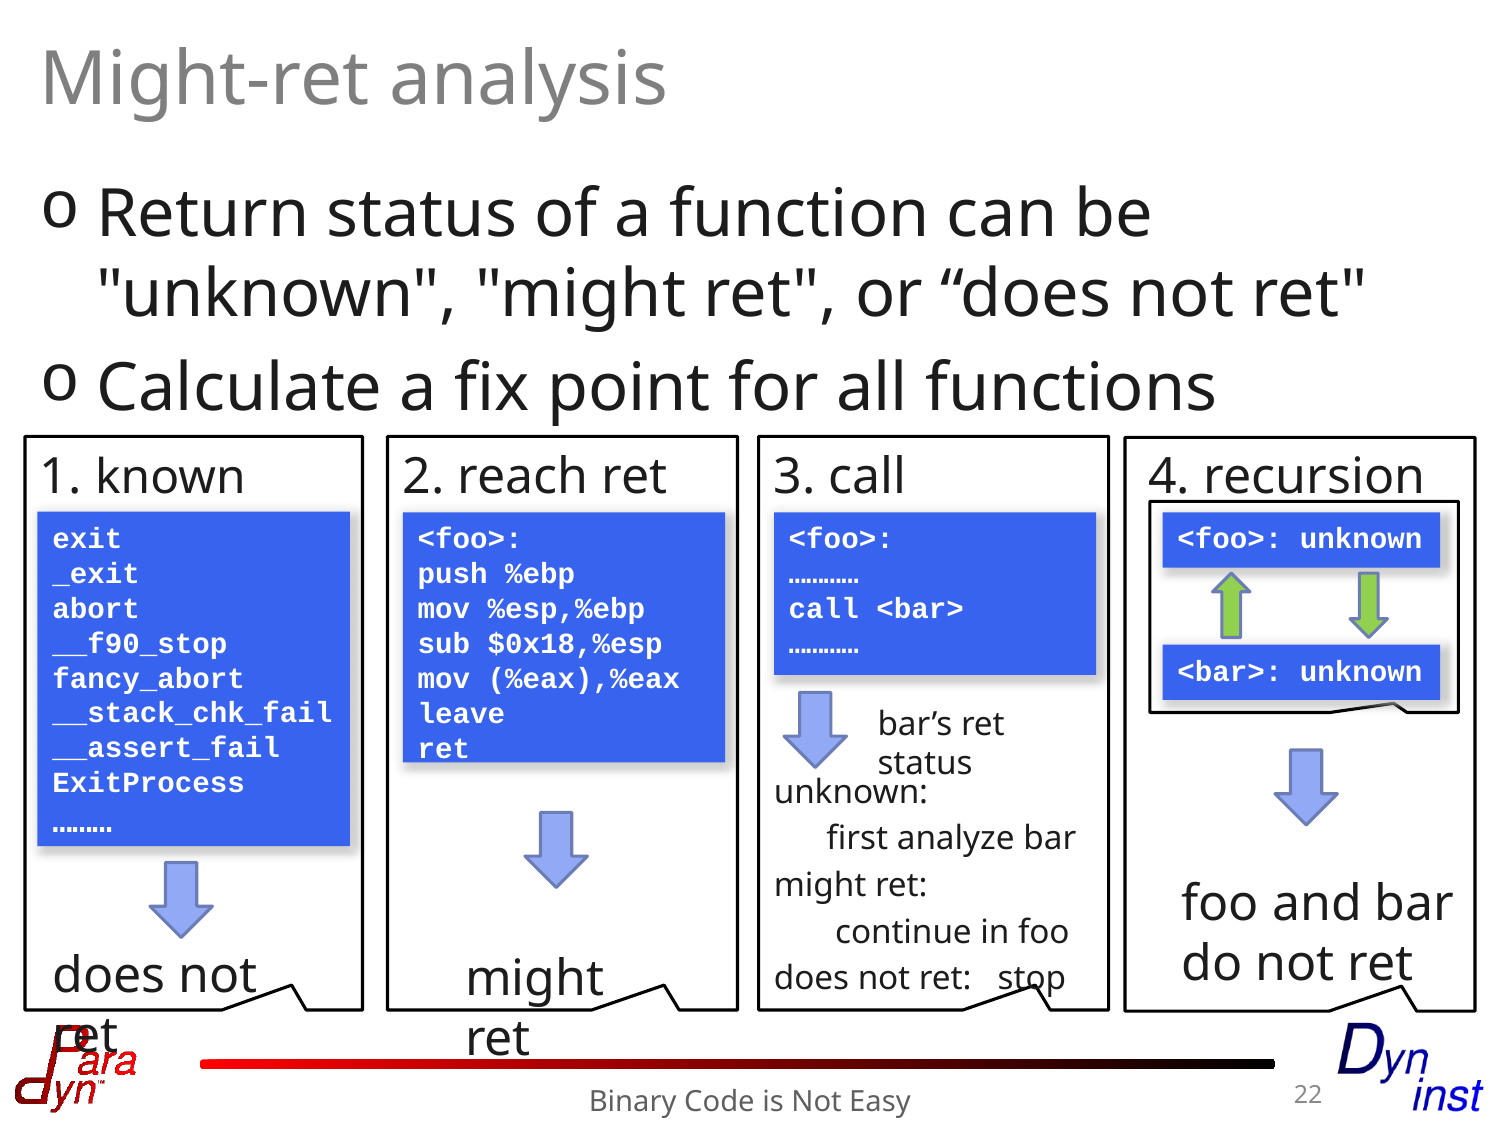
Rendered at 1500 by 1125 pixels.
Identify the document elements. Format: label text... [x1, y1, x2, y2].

text_box [1348, 571, 1389, 639]
text_box [148, 860, 214, 934]
text_box might ret [449, 937, 688, 1013]
text_box <foo>: unknown [1161, 511, 1442, 569]
text_box <bar>: unknown [1161, 643, 1442, 701]
footer Binary Code is Not Easy [362, 1074, 1138, 1125]
text_box [523, 810, 589, 889]
text_box 3. call [758, 436, 1084, 512]
text_box [782, 690, 848, 762]
text_box exit _exit abort __f90_stop fancy_abort __stack_chk_fail __assert_fail ExitProcess ……… [36, 510, 352, 848]
picture [12, 1022, 137, 1113]
list Return status of a function can be "unknown", "might ret", or “does not ret" Calculate a fix point for all functions [24, 162, 1463, 450]
text_box bar’s ret status [862, 694, 1097, 763]
title Might-ret analysis [24, 12, 1475, 138]
text_box 4. recursion [1133, 436, 1459, 512]
text_box [23, 434, 365, 1012]
text_box <foo>: ………… call <bar> ………… [772, 511, 1098, 677]
text_box [1123, 435, 1477, 1013]
text_box 2. reach ret [387, 436, 713, 512]
text_box unknown: first analyze bar might ret: continue in foo does not ret: stop [766, 762, 1100, 1000]
text_box 1. known funcs [24, 436, 350, 512]
text_box does not ret [37, 934, 350, 1000]
slide_number 22 [1137, 1065, 1338, 1125]
text_box [757, 434, 1111, 1012]
picture [1337, 1022, 1488, 1113]
text_box <foo>: push %ebp mov %esp,%ebp sub $0x18,%esp mov (%eax),%eax leave ret [401, 511, 727, 764]
text_box foo and bar do not ret [1166, 862, 1475, 1013]
text_box [385, 434, 740, 1012]
text_box [1211, 571, 1252, 640]
text_box [1273, 748, 1339, 827]
